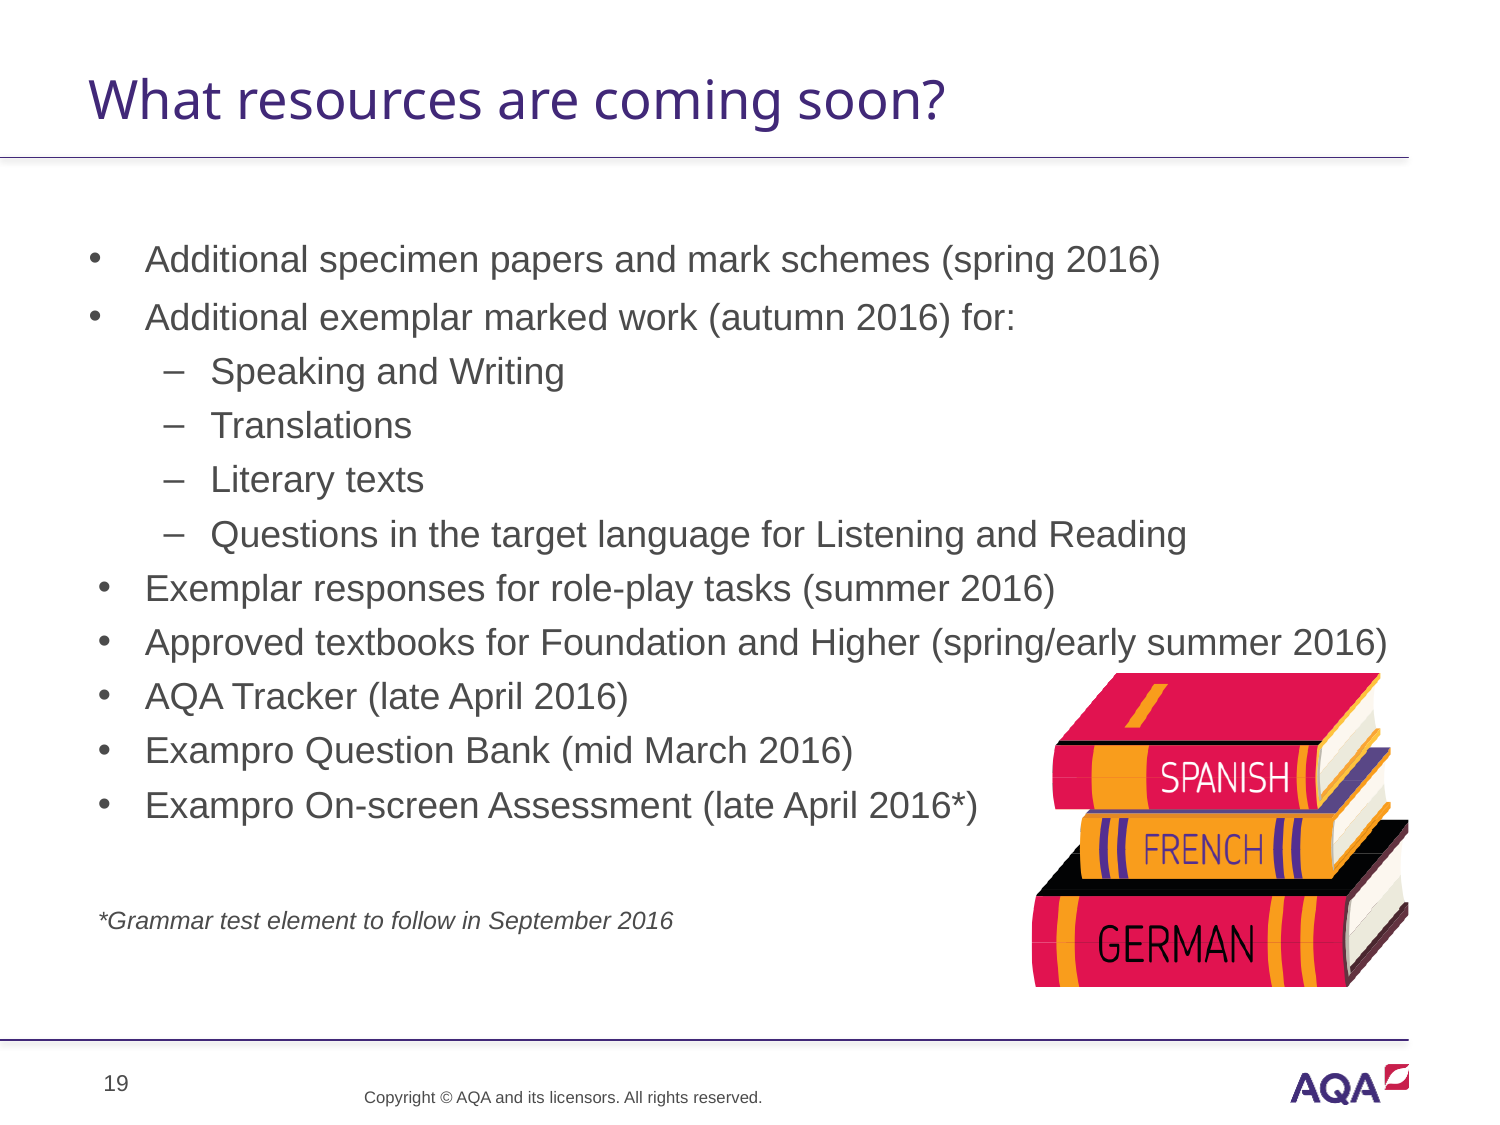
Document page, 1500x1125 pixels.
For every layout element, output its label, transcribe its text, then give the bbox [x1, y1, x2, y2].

title What resources are coming soon? [88, 72, 1409, 144]
picture [1290, 1064, 1409, 1105]
footer Copyright © AQA and its licensors. All rights reserved. [324, 1085, 764, 1125]
list Additional specimen papers and mark schemes (spring 2016) Additional exemplar marked work (autumn 2016) for: Speaking and Writing Translations Literary texts Questions in the target language for Listening and Reading Exemplar responses for role-play tasks (summer 2016) Approved textbooks for Foundation and Higher (spring/early summer 2016) AQA Tracker (late April 2016) Exampro Question Bank (mid March 2016) Exampro On-screen Assessment (late April 2016*) *Grammar test element to follow in September 2016 [88, 235, 1409, 959]
picture [1031, 672, 1409, 987]
